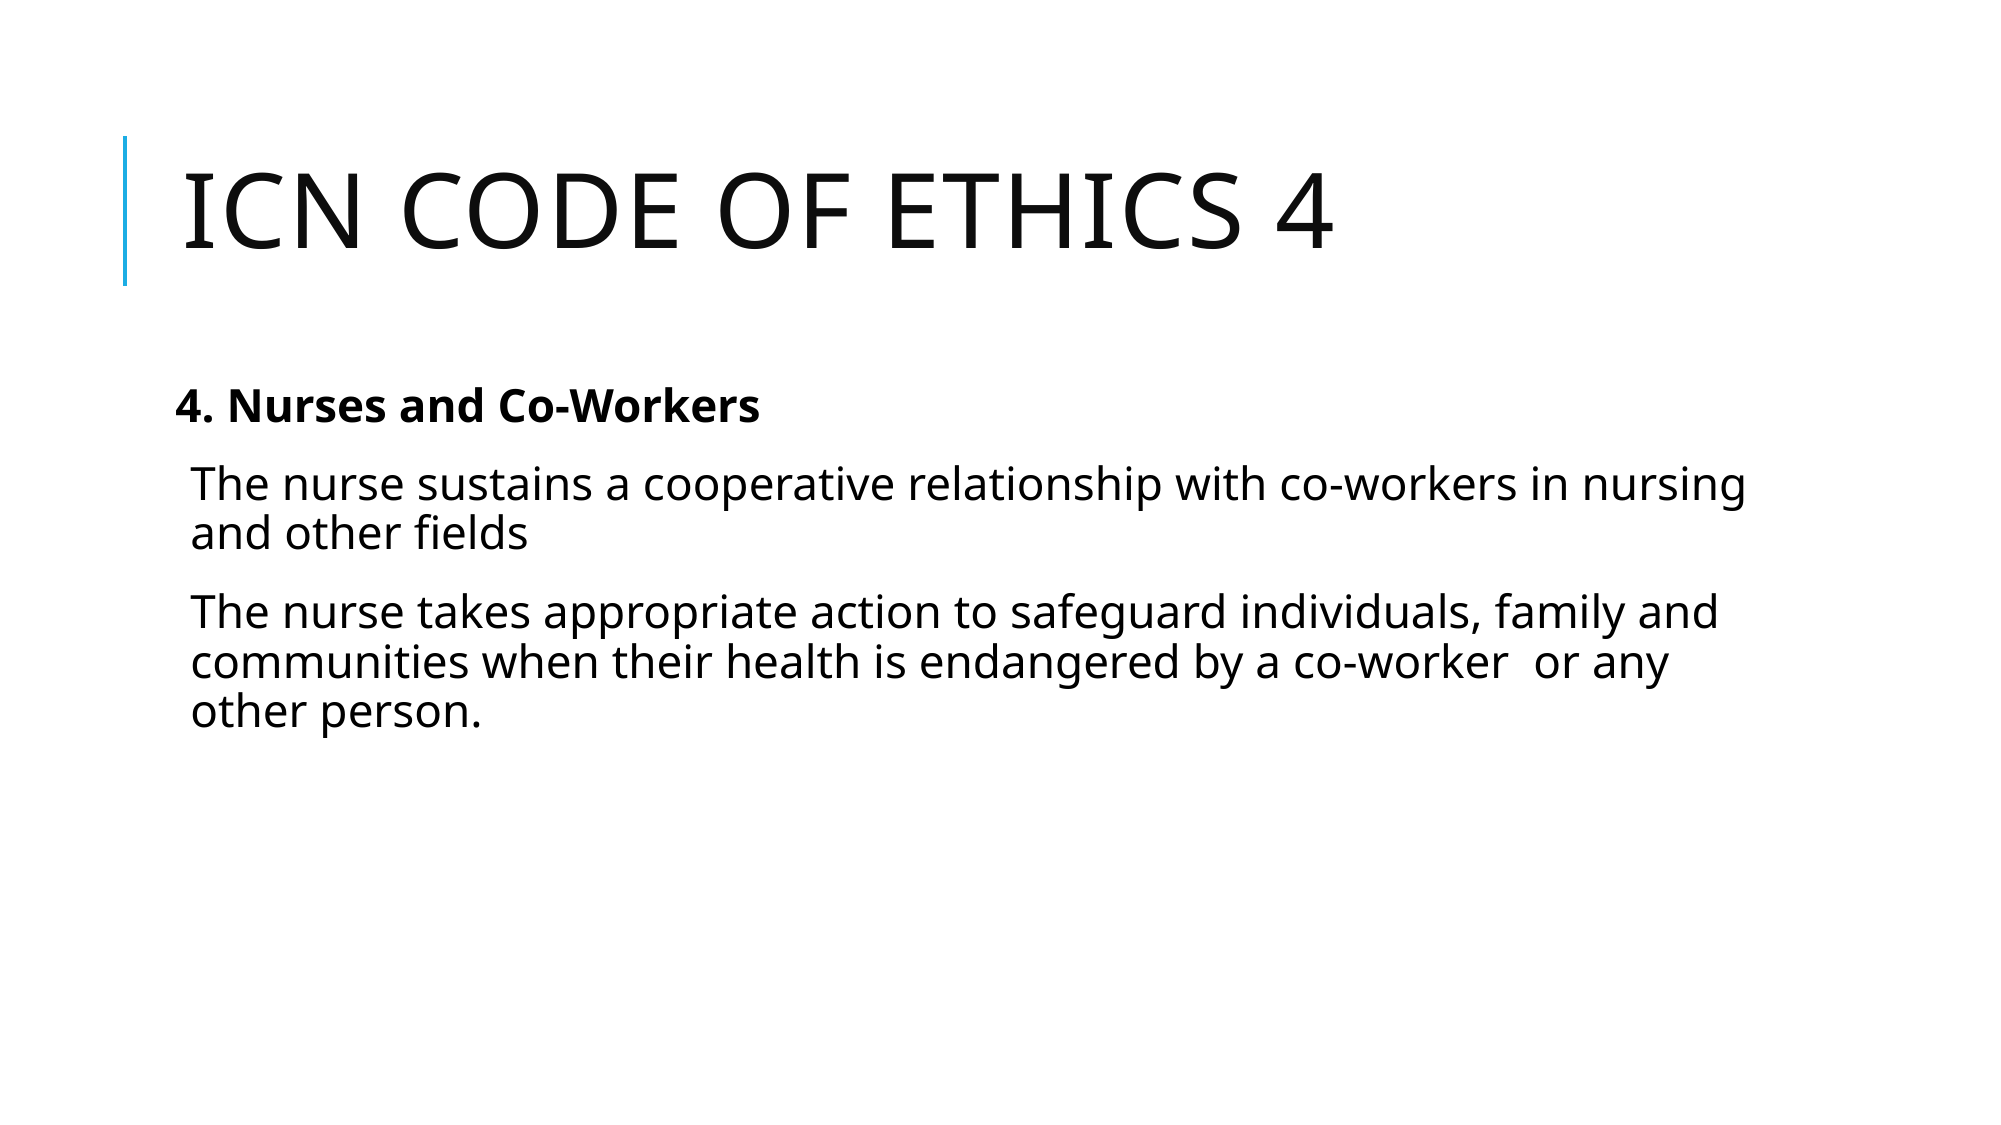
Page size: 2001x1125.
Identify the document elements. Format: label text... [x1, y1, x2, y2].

title ICN CODE OF ETHICS 4 [168, 96, 1763, 342]
list 4. Nurses and Co-Workers The nurse sustains a cooperative relationship with co-workers in nursing and other fields The nurse takes appropriate action to safeguard individuals, family and communities when their health is endangered by a co-worker or any other person. [168, 375, 1763, 1035]
